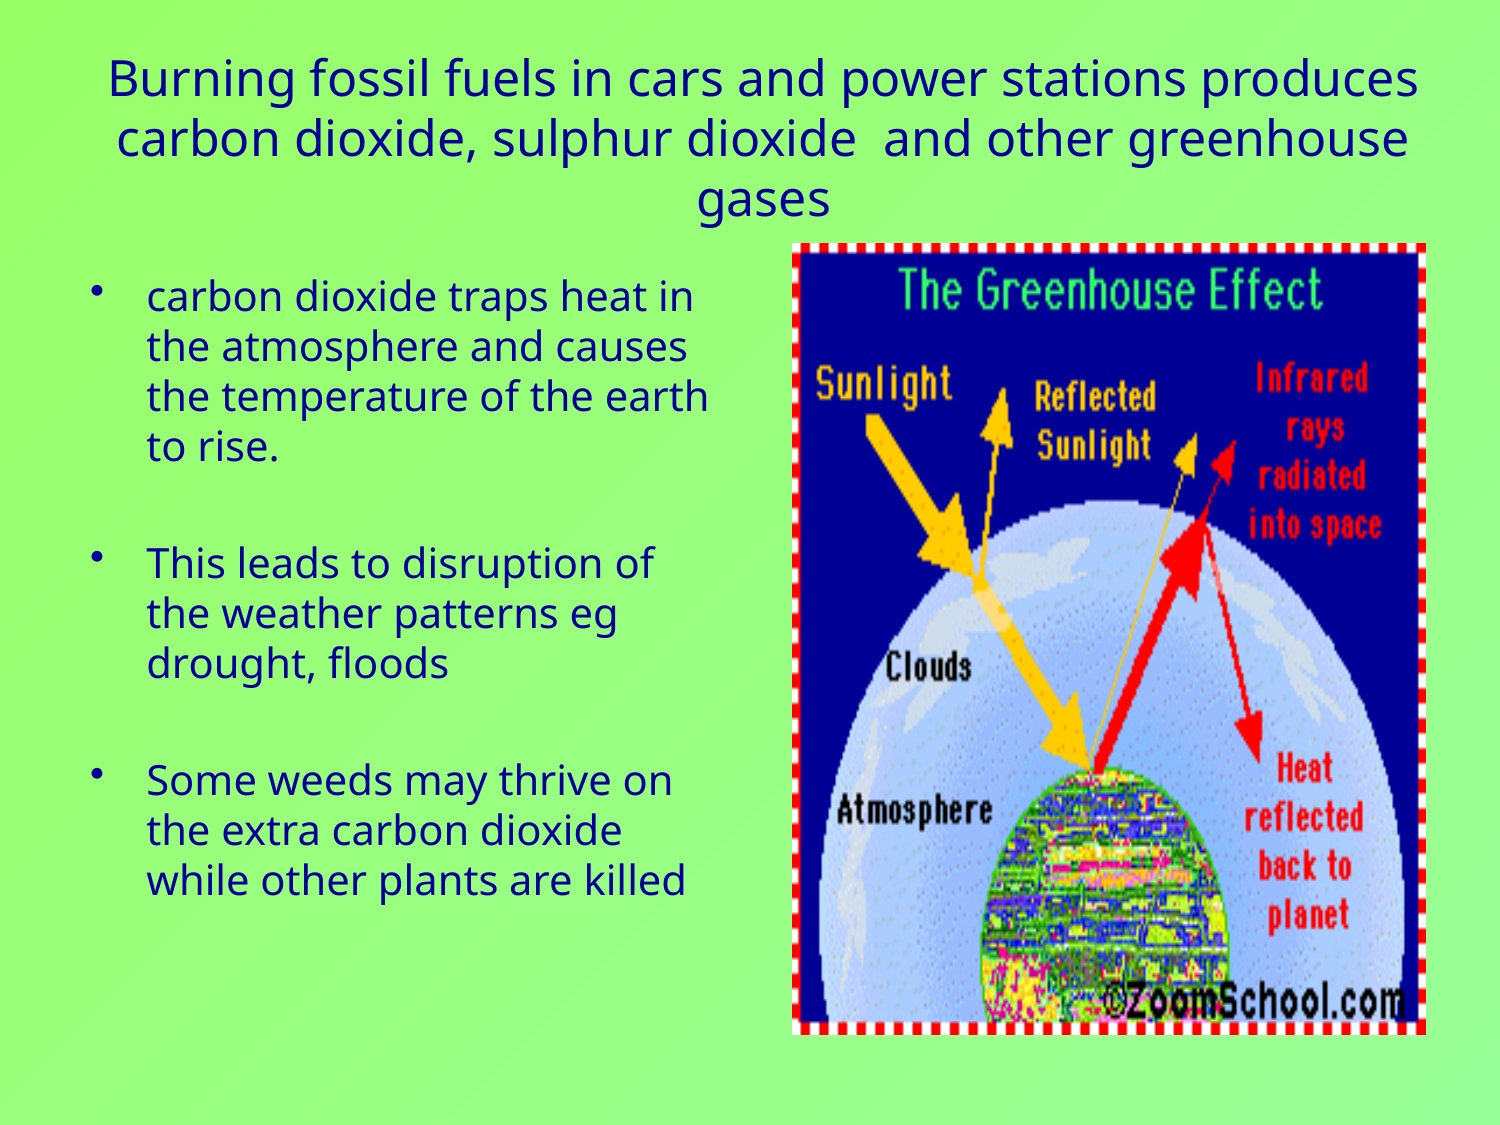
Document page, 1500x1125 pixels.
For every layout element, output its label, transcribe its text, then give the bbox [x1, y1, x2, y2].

list carbon dioxide traps heat in the atmosphere and causes the temperature of the earth to rise. This leads to disruption of the weather patterns eg drought, floods Some weeds may thrive on the extra carbon dioxide while other plants are killed [75, 262, 738, 1005]
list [792, 243, 1426, 1035]
title Burning fossil fuels in cars and power stations produces carbon dioxide, sulphur dioxide and other greenhouse gases [88, 42, 1439, 231]
